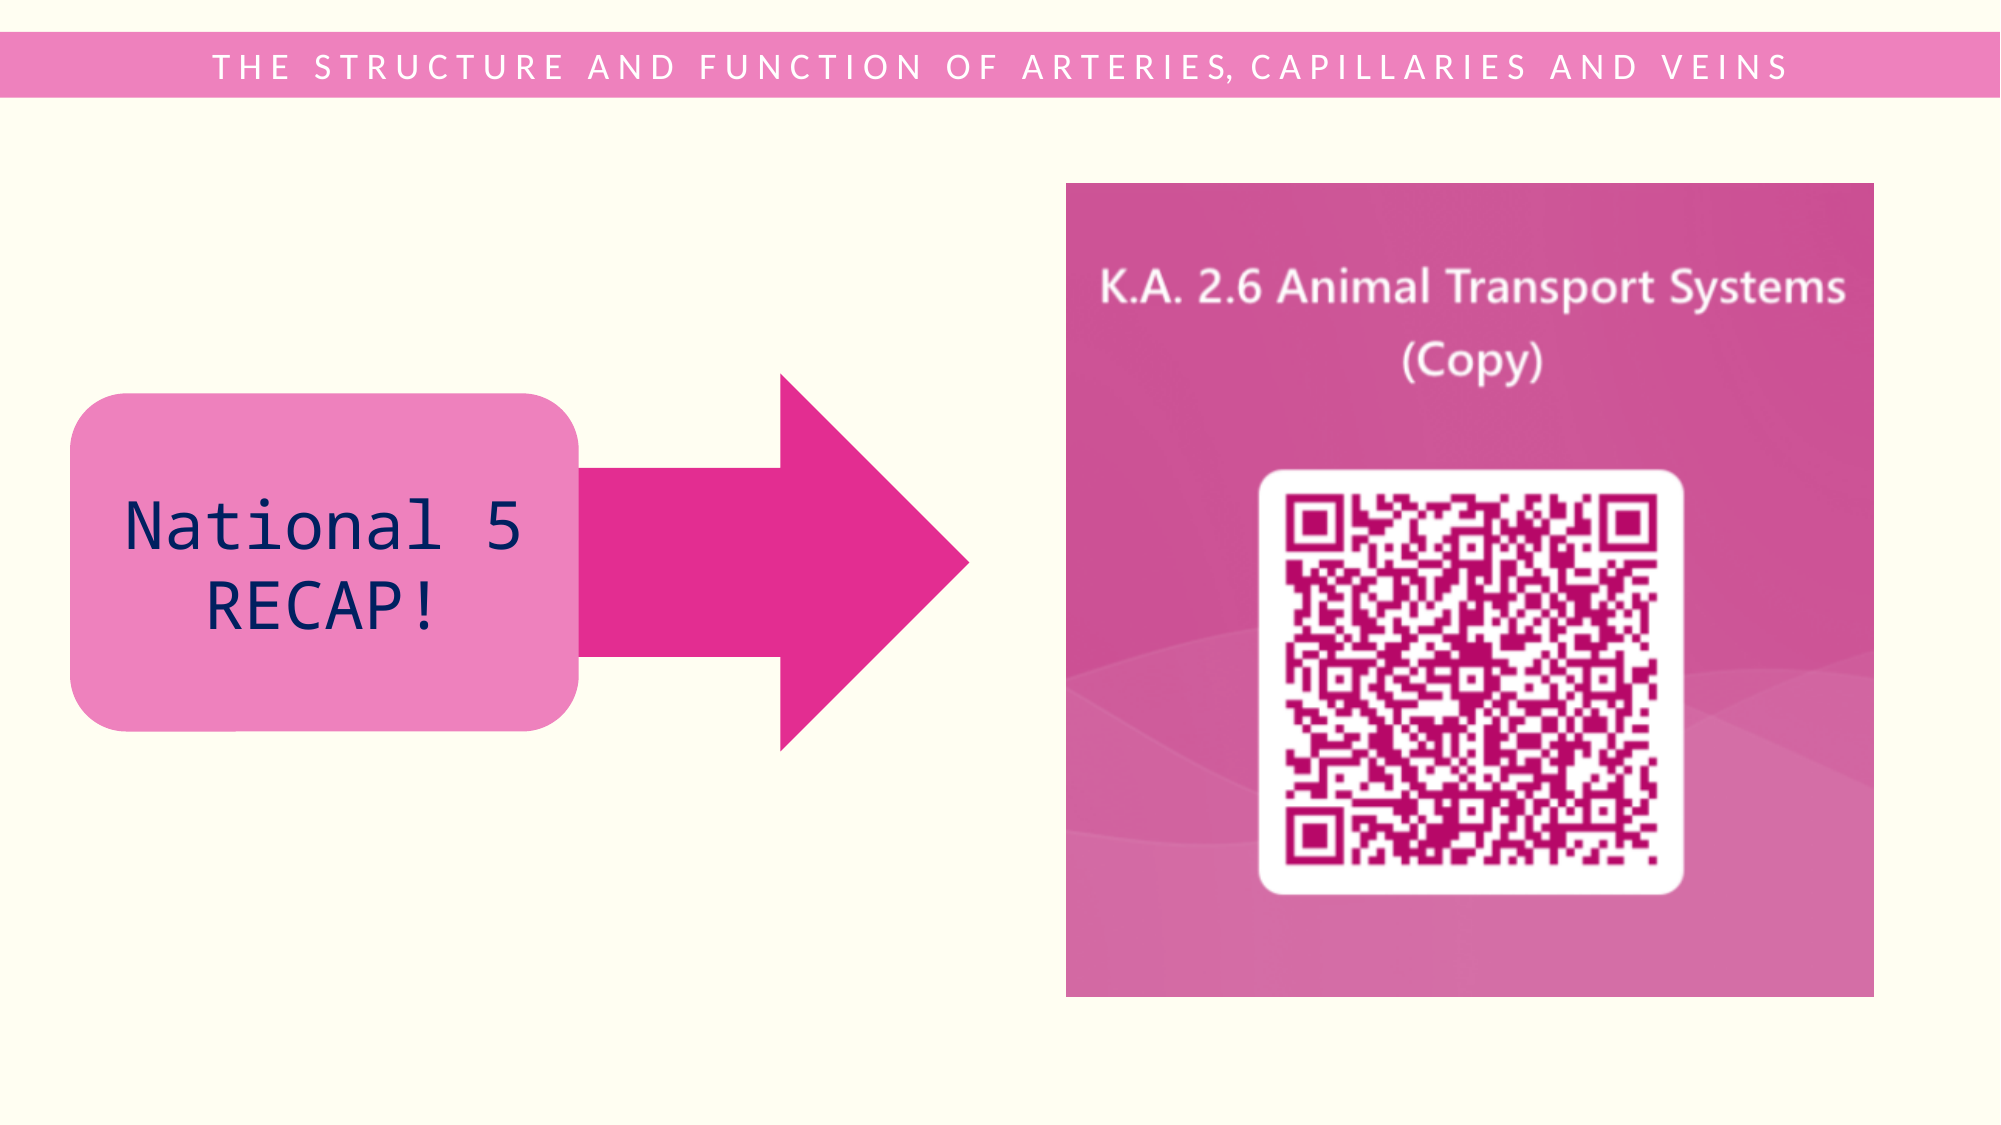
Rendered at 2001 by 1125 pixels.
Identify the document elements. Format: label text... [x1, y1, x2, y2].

text_box [580, 370, 971, 754]
picture [1066, 183, 1874, 998]
text_box National 5 RECAP! [69, 392, 580, 733]
text_box T H E S T R U C T U R E A N D F U N C T I O N O F A R T E R I E S, C A P I L L A R I E S A N D V E I N S [0, 31, 2000, 99]
